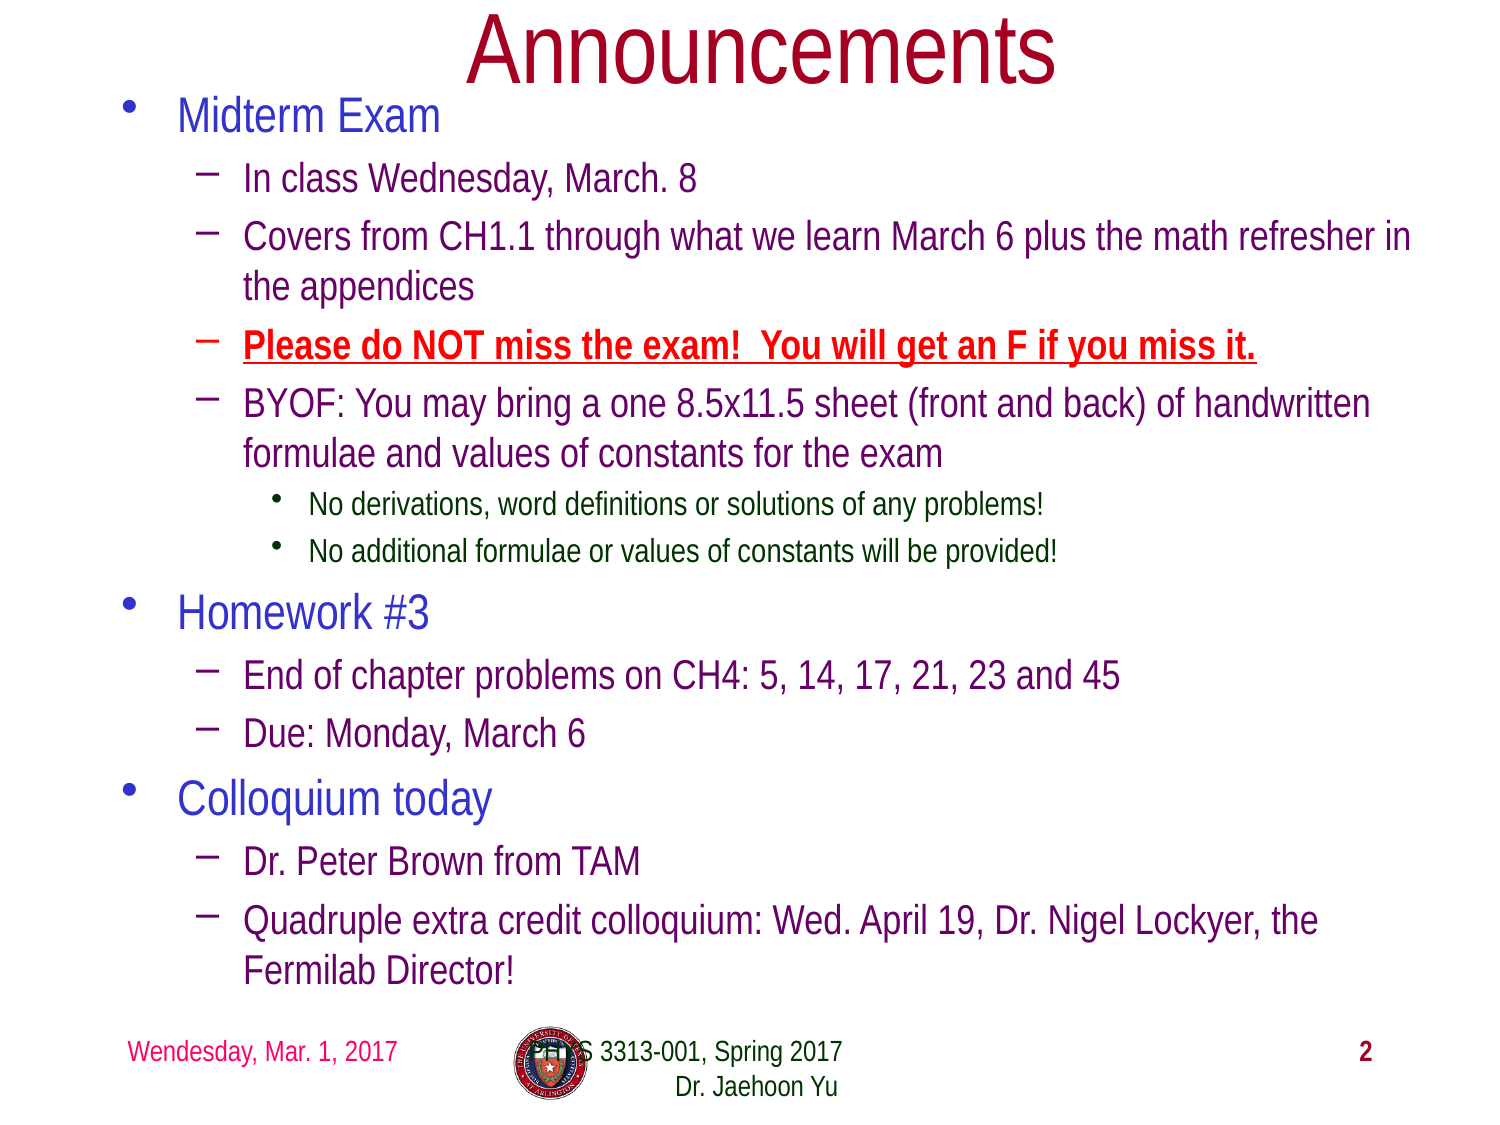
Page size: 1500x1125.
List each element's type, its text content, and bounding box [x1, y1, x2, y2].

footer PHYS 3313-001, Spring 2017 Dr. Jaehoon Yu [512, 1024, 988, 1101]
title Announcements [124, 0, 1401, 74]
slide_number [112, 1024, 426, 1101]
list Midterm Exam In class Wednesday, March. 8 Covers from CH1.1 through what we learn March 6 plus the math refresher in the appendices Please do NOT miss the exam! You will get an F if you miss it. BYOF: You may bring a one 8.5x11.5 sheet (front and back) of handwritten formulae and values of constants for the exam No derivations, word definitions or solutions of any problems! No additional formulae or values of constants will be provided! Homework #3 End of chapter problems on CH4: 5, 14, 17, 21, 23 and 45 Due: Monday, March 6 Colloquium today Dr. Peter Brown from TAM Quadruple extra credit colloquium: Wed. April 19, Dr. Nigel Lockyer, the Fermilab Director! [105, 74, 1476, 988]
slide_number 2 [1074, 1024, 1388, 1101]
